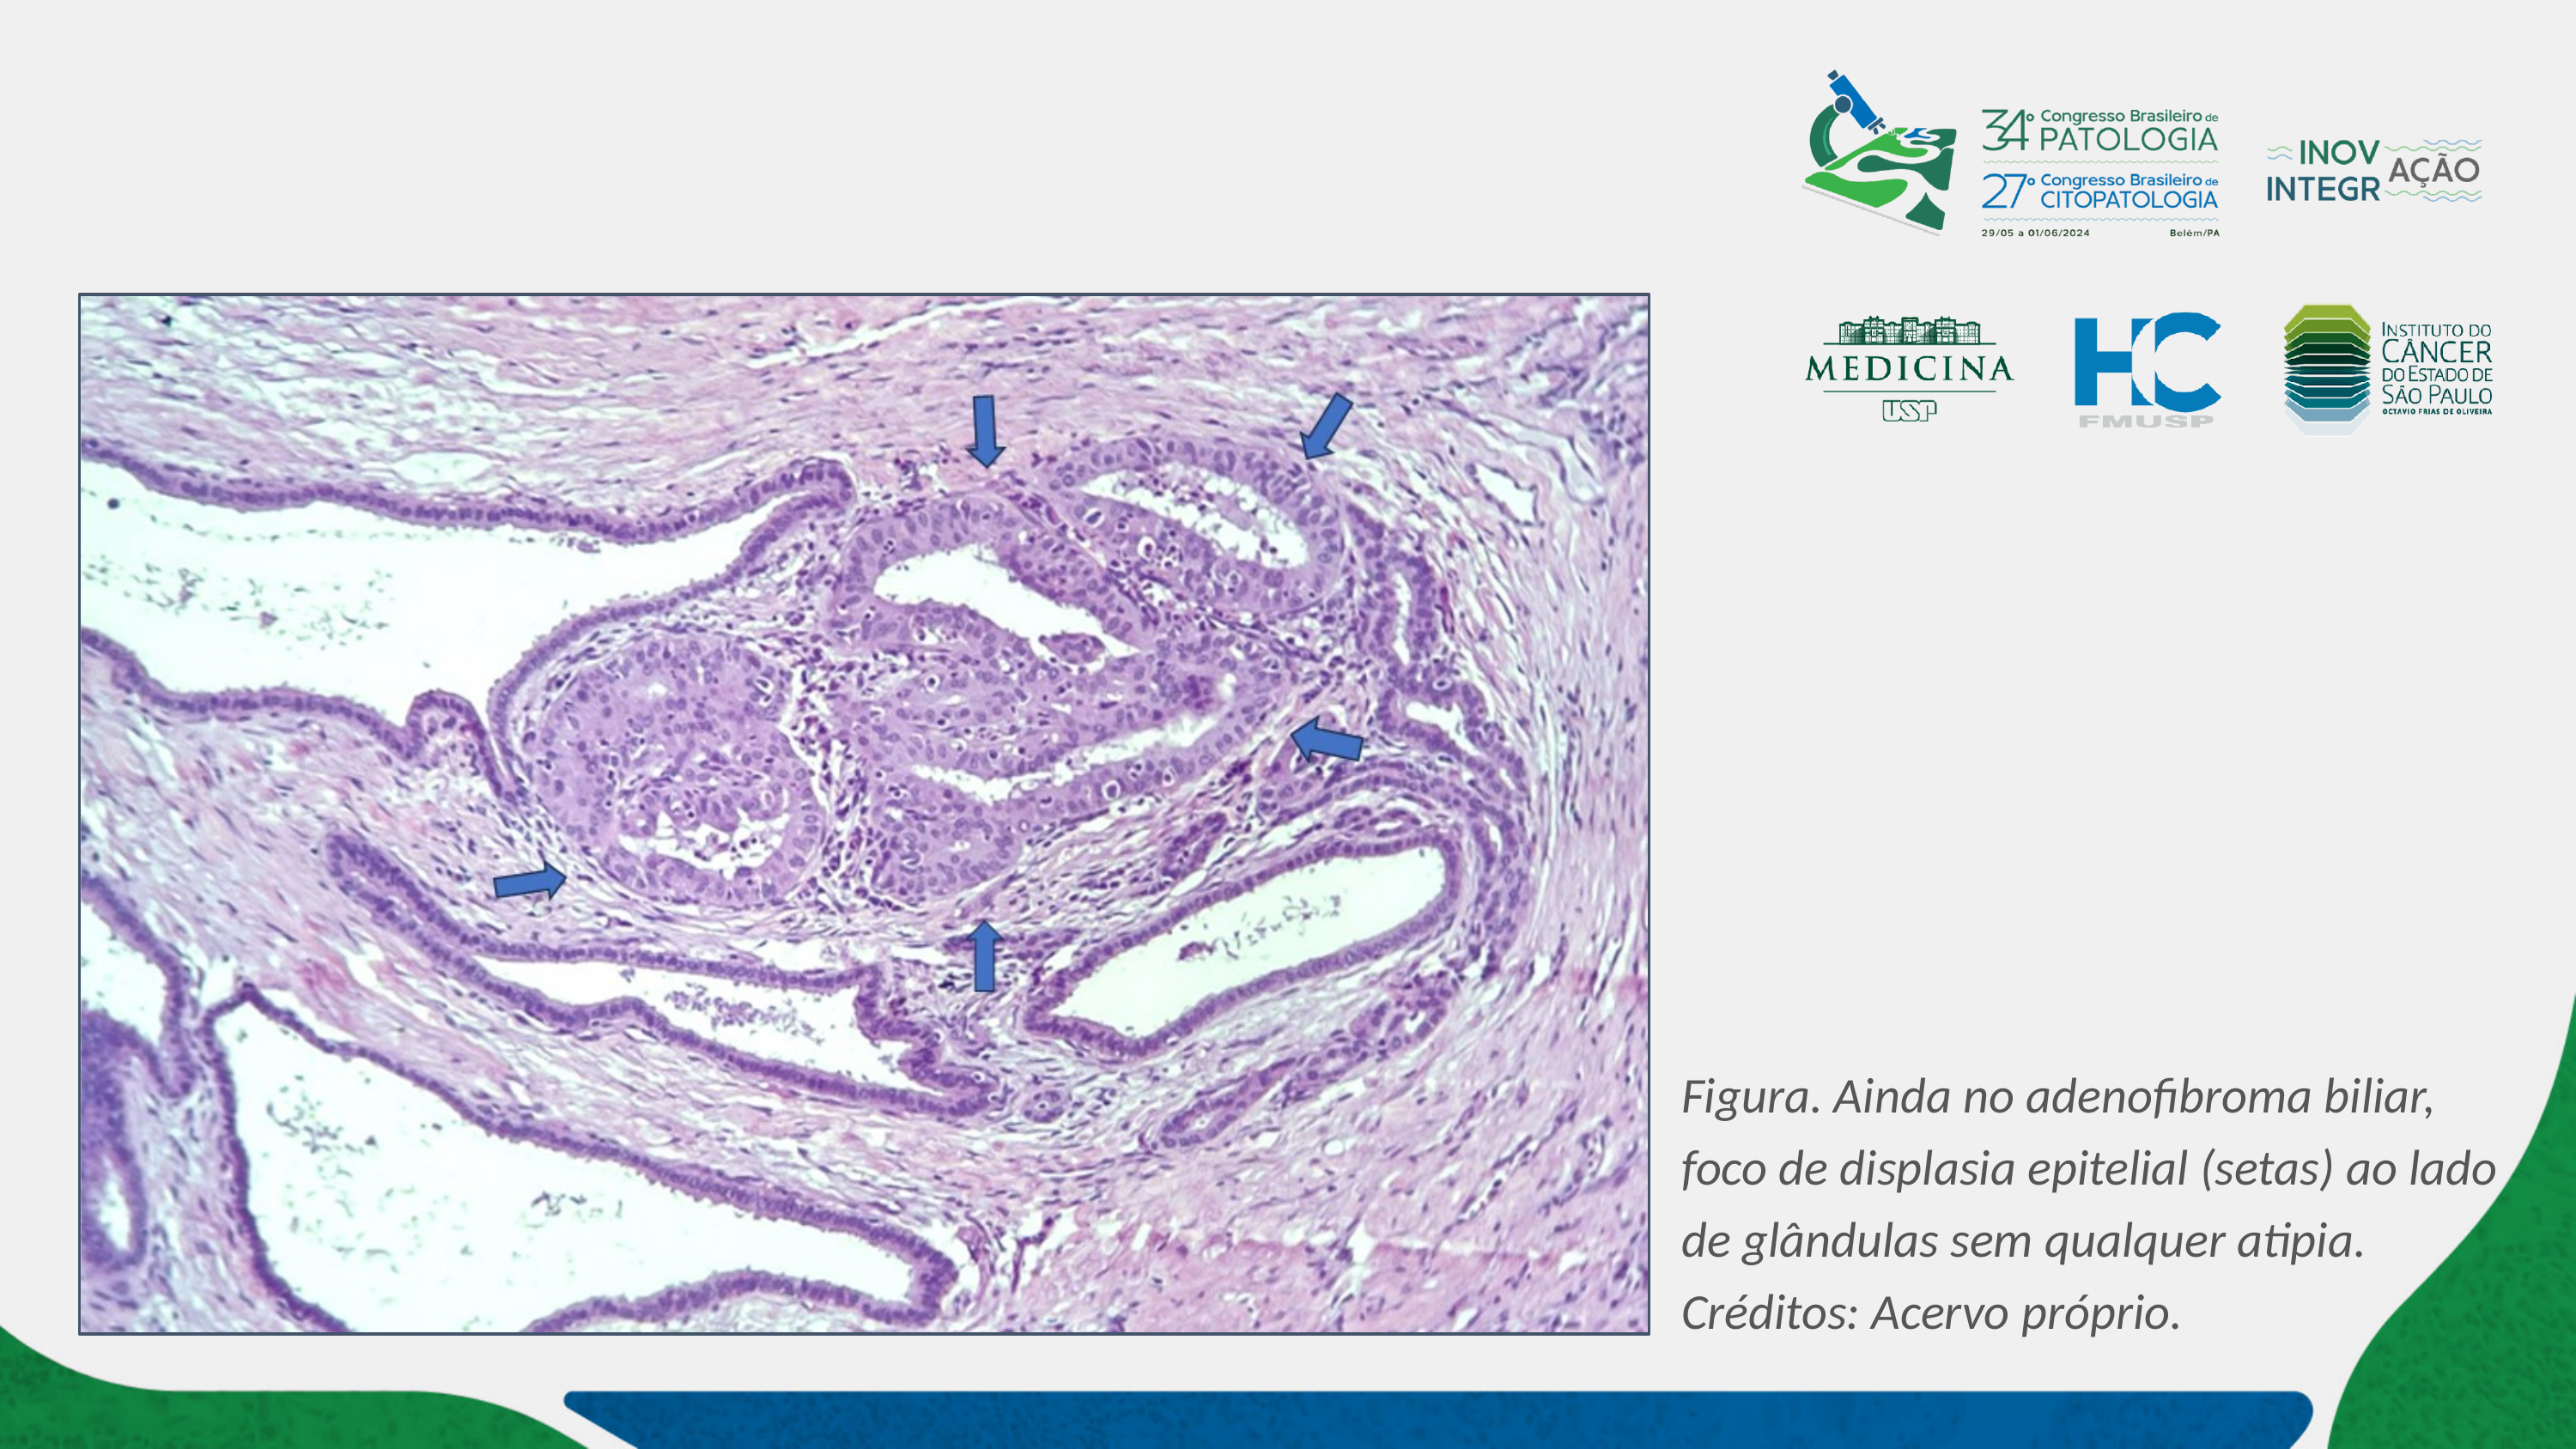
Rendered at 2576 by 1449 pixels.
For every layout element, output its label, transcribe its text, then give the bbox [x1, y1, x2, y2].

text_box Figura. Ainda no adenofibroma biliar, foco de displasia epitelial (setas) ao lado de glândulas sem qualquer atipia. Créditos: Acervo próprio. [1668, 1038, 2538, 1349]
picture [0, 0, 2576, 1449]
